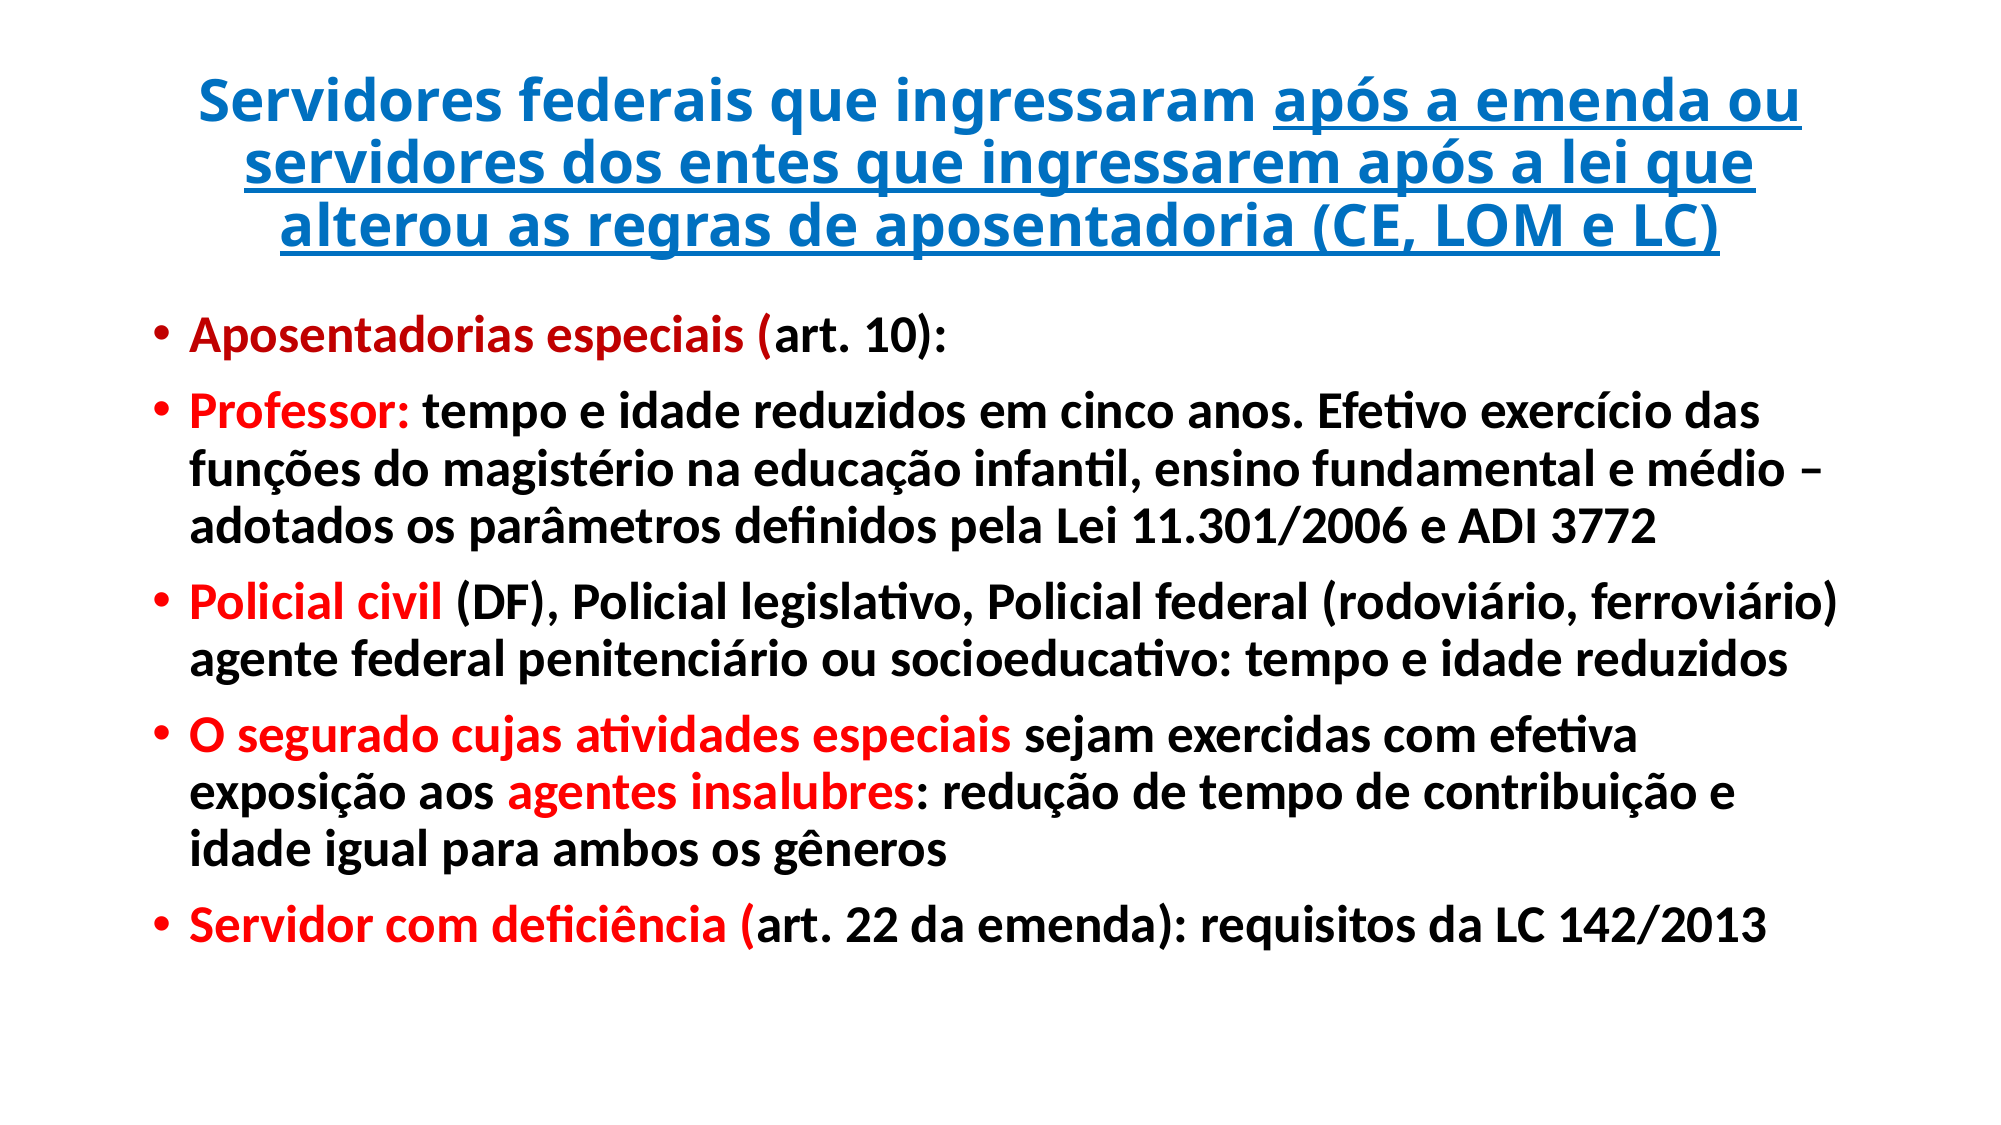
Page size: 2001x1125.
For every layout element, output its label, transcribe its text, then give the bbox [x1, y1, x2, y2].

list Aposentadorias especiais (art. 10): Professor: tempo e idade reduzidos em cinco anos. Efetivo exercício das funções do magistério na educação infantil, ensino fundamental e médio – adotados os parâmetros definidos pela Lei 11.301/2006 e ADI 3772 Policial civil (DF), Policial legislativo, Policial federal (rodoviário, ferroviário) agente federal penitenciário ou socioeducativo: tempo e idade reduzidos O segurado cujas atividades especiais sejam exercidas com efetiva exposição aos agentes insalubres: redução de tempo de contribuição e idade igual para ambos os gêneros Servidor com deficiência (art. 22 da emenda): requisitos da LC 142/2013 [137, 299, 1863, 1014]
title Servidores federais que ingressaram após a emenda ou servidores dos entes que ingressarem após a lei que alterou as regras de aposentadoria (CE, LOM e LC) [137, 59, 1863, 278]
